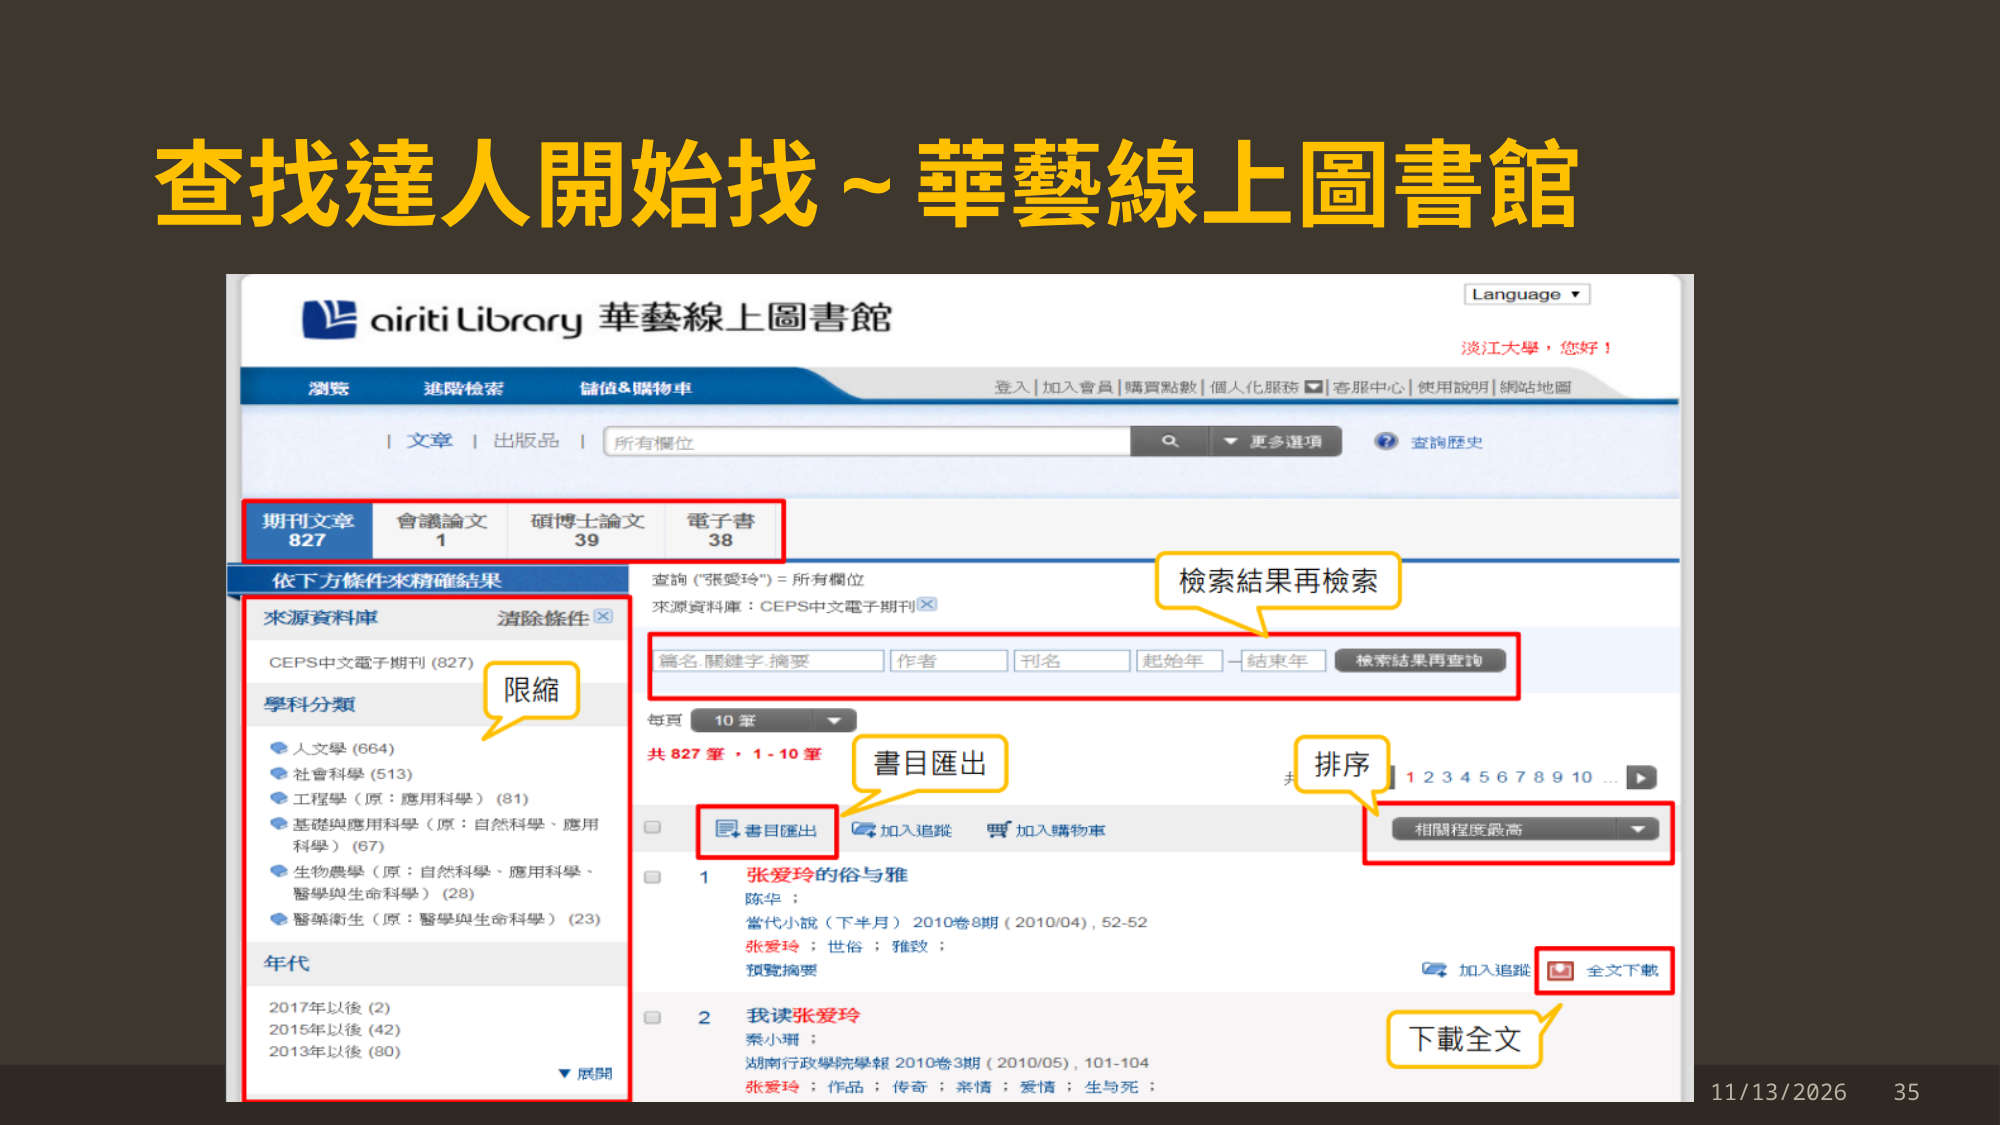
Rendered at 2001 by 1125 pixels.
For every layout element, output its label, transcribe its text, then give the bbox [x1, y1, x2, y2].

title 查找達人開始找~華藝線上圖書館 [137, 59, 1863, 248]
slide_number 35 [1862, 1074, 1936, 1113]
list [224, 274, 1694, 1102]
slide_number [1588, 1074, 1862, 1113]
